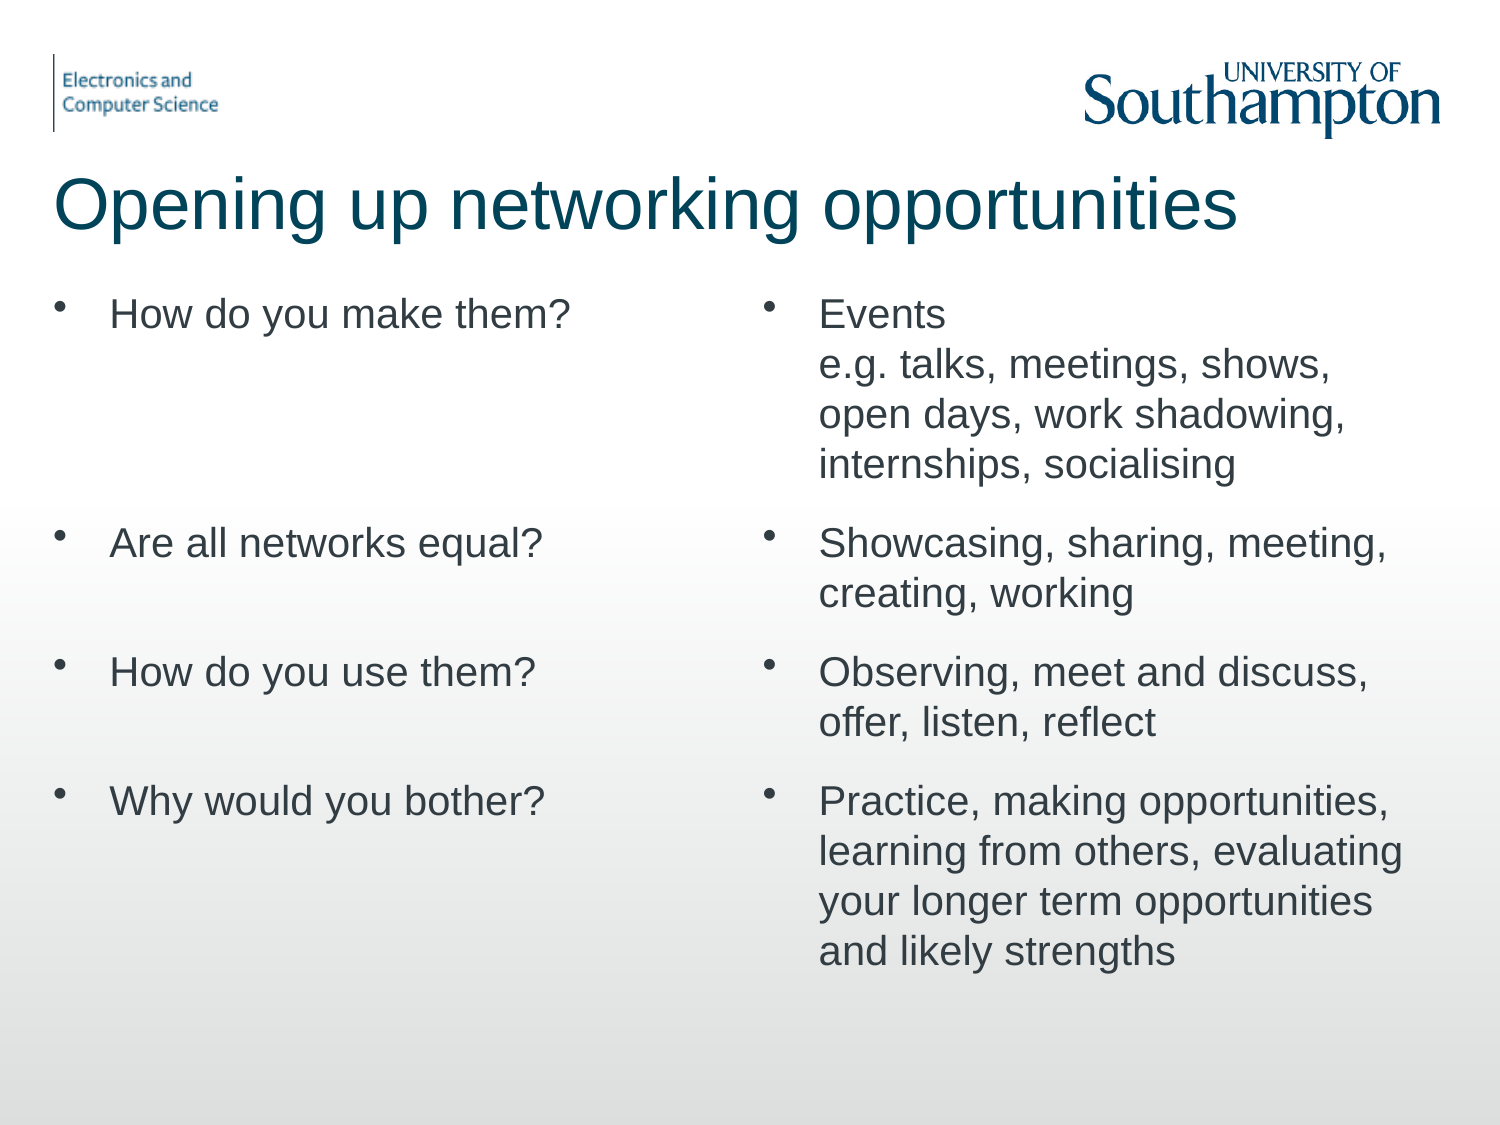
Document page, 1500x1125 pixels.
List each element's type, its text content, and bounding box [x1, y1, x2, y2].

title Opening up networking opportunities [53, 148, 1447, 256]
picture [1085, 62, 1440, 139]
list How do you make them? Are all networks equal? How do you use them? Why would you bother? [53, 278, 738, 954]
list Events e.g. talks, meetings, shows, open days, work shadowing, internships, socialising Showcasing, sharing, meeting, creating, working Observing, meet and discuss, offer, listen, reflect Practice, making opportunities, learning from others, evaluating your longer term opportunities and likely strengths [762, 278, 1447, 954]
